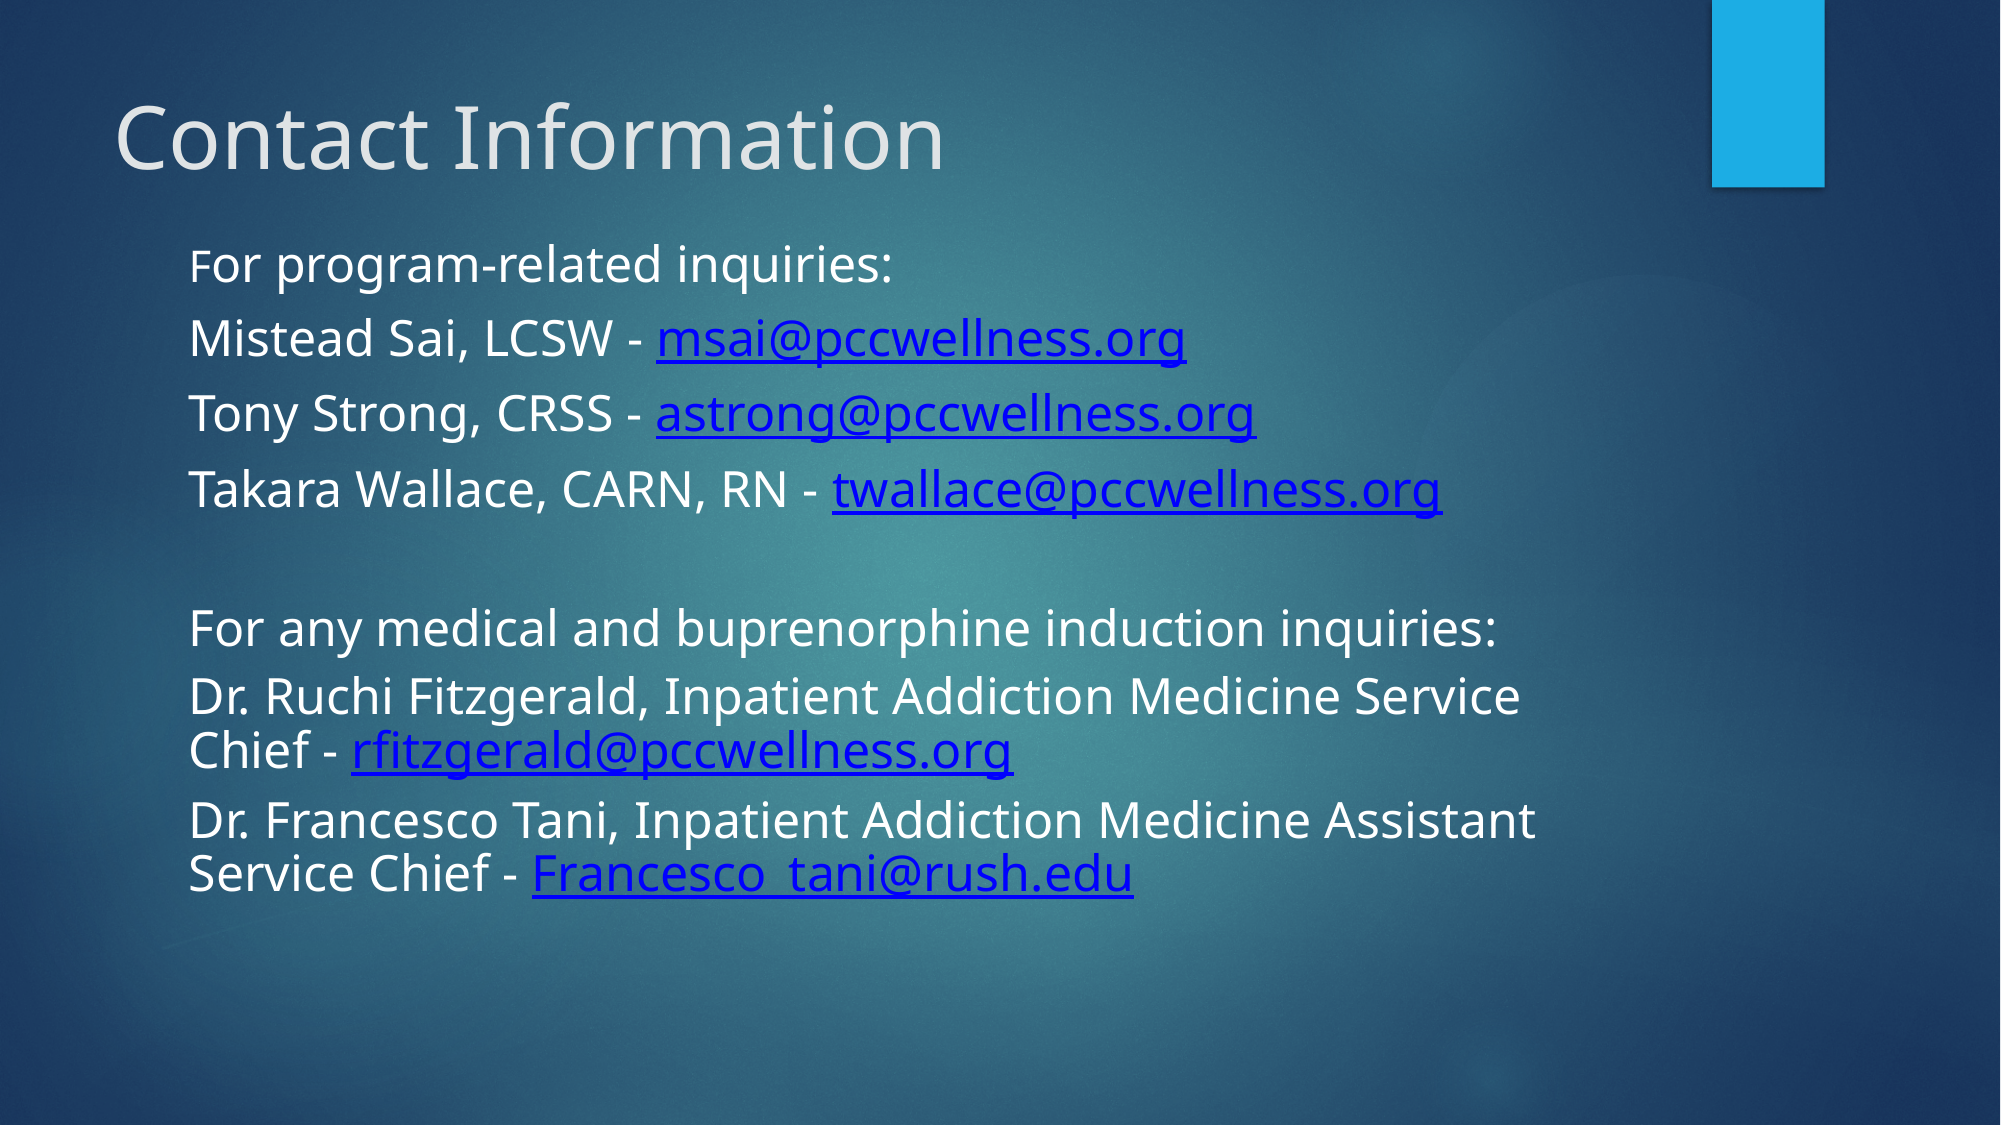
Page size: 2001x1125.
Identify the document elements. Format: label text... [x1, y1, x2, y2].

list For program-related inquiries: Mistead Sai, LCSW - msai@pccwellness.org Tony Strong, CRSS - astrong@pccwellness.org Takara Wallace, CARN, RN - twallace@pccwellness.org For any medical and buprenorphine induction inquiries: Dr. Ruchi Fitzgerald, Inpatient Addiction Medicine Service Chief - rfitzgerald@pccwellness.org Dr. Francesco Tani, Inpatient Addiction Medicine Assistant Service Chief - Francesco_tani@rush.edu [181, 236, 1649, 1025]
title Contact Information [106, 74, 1649, 304]
picture [0, 0, 2001, 1125]
